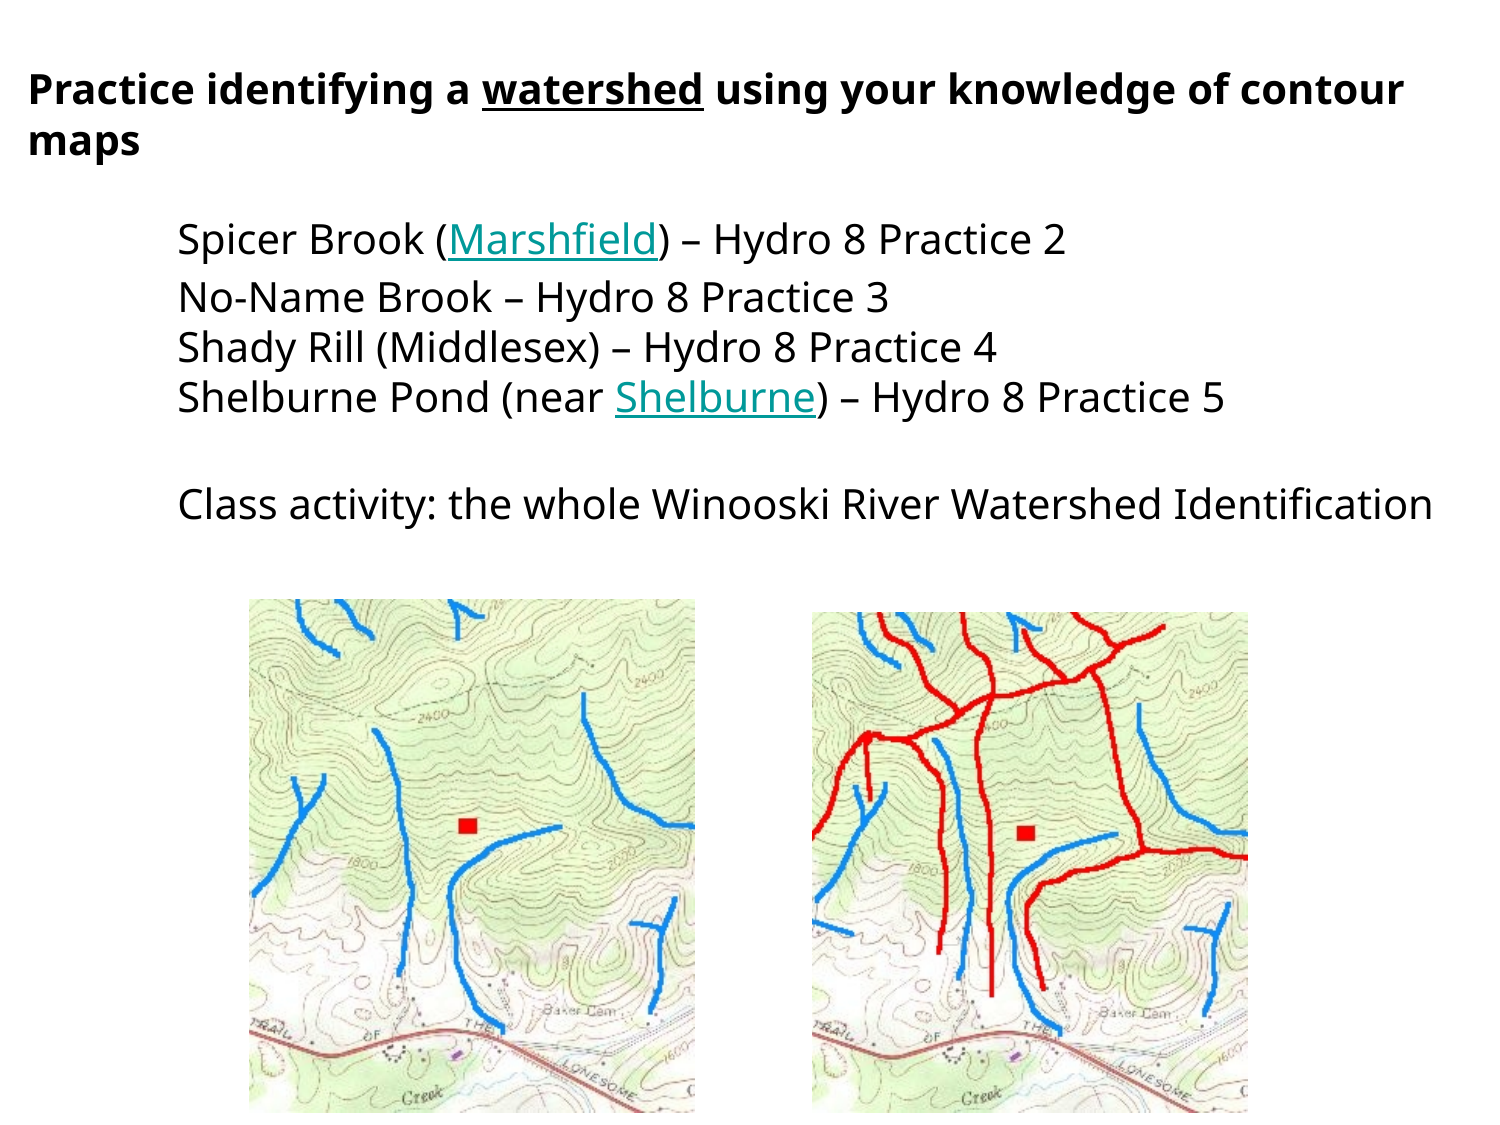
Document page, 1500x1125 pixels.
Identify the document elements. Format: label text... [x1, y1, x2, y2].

picture [249, 599, 695, 1113]
text_box Practice identifying a watershed using your knowledge of contour maps Spicer Brook (Marshfield) – Hydro 8 Practice 2 No-Name Brook – Hydro 8 Practice 3 Shady Rill (Middlesex) – Hydro 8 Practice 4 Shelburne Pond (near Shelburne) – Hydro 8 Practice 5 Class activity: the whole Winooski River Watershed Identification [12, 55, 1488, 535]
picture [812, 612, 1248, 1113]
